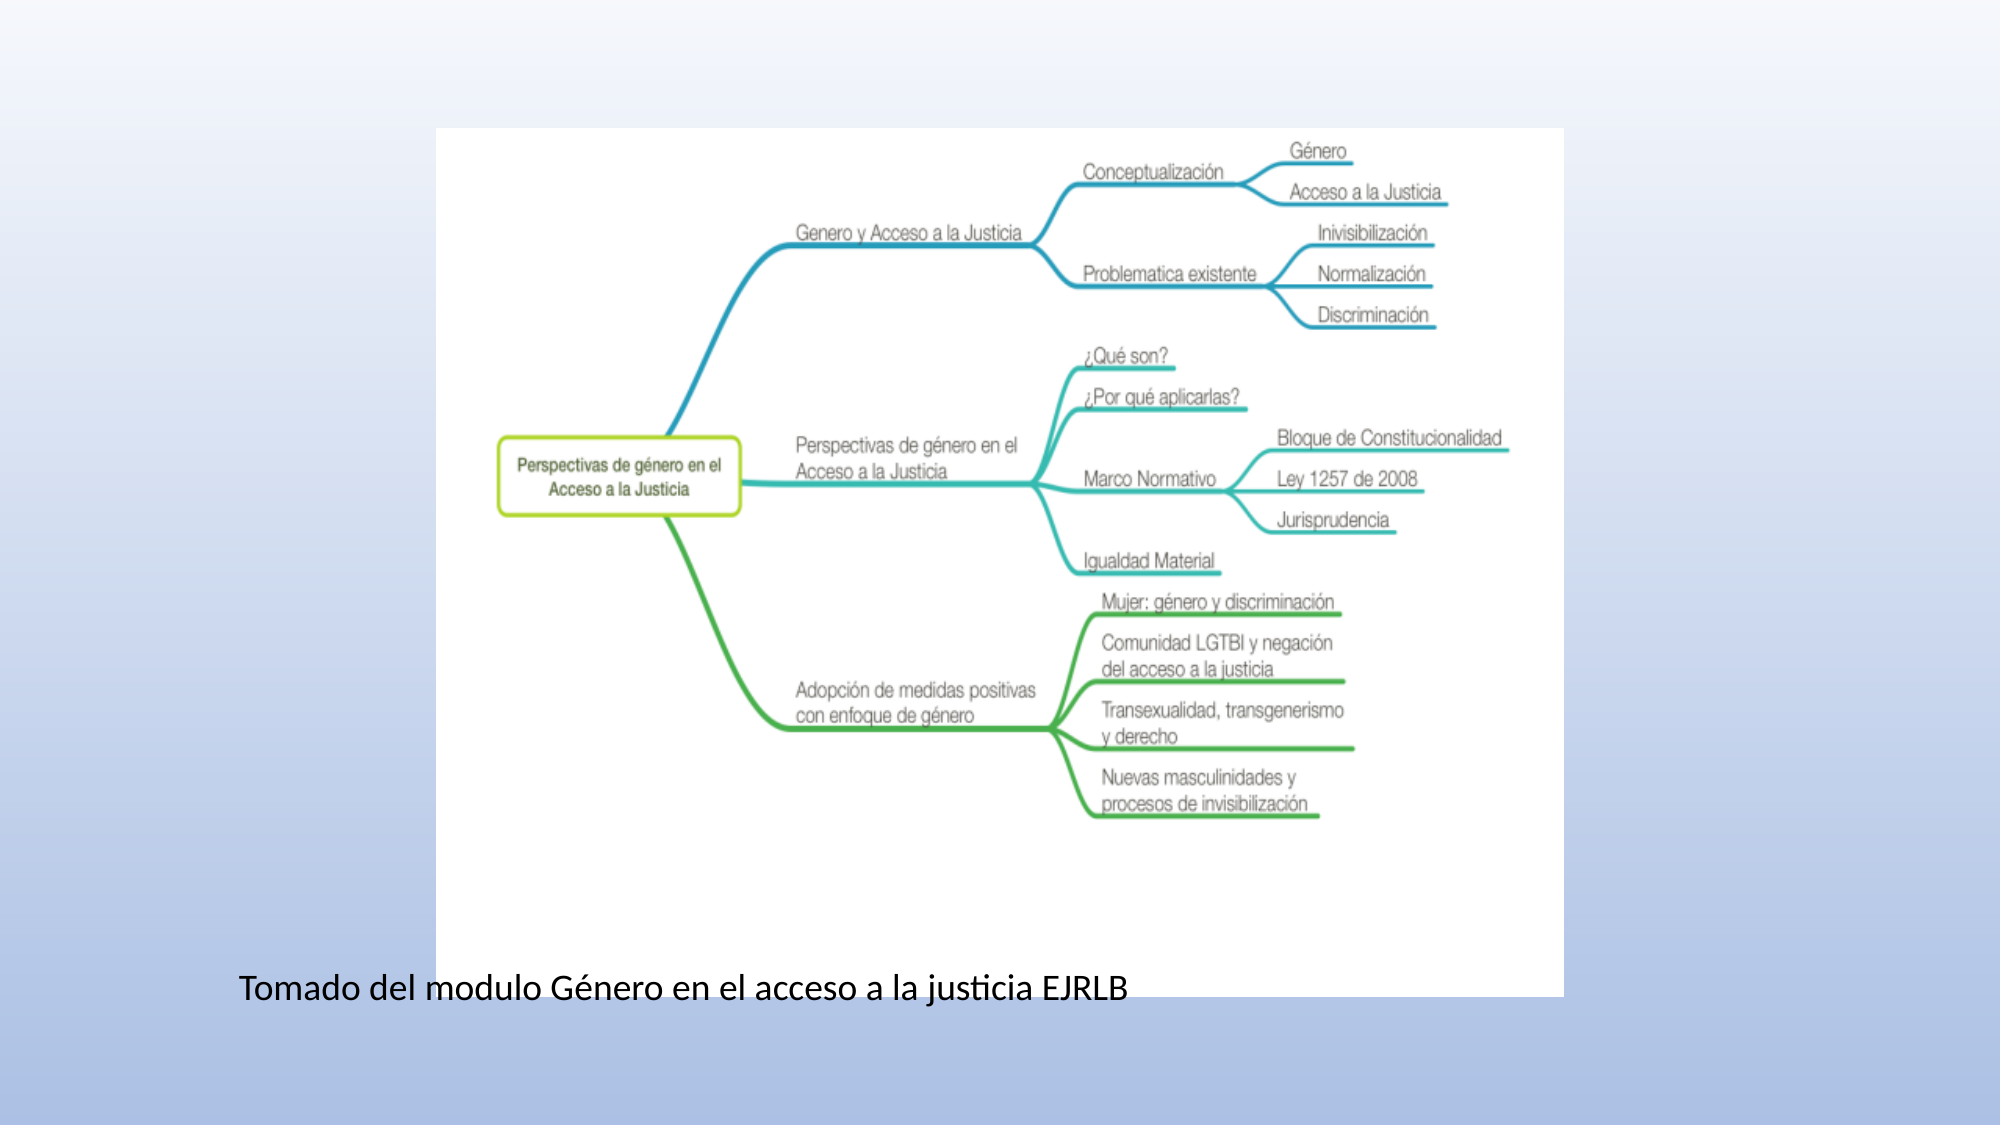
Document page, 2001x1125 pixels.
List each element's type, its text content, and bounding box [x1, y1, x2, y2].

picture [436, 128, 1564, 997]
text_box Tomado del modulo Género en el acceso a la justicia EJRLB [223, 955, 1145, 1016]
